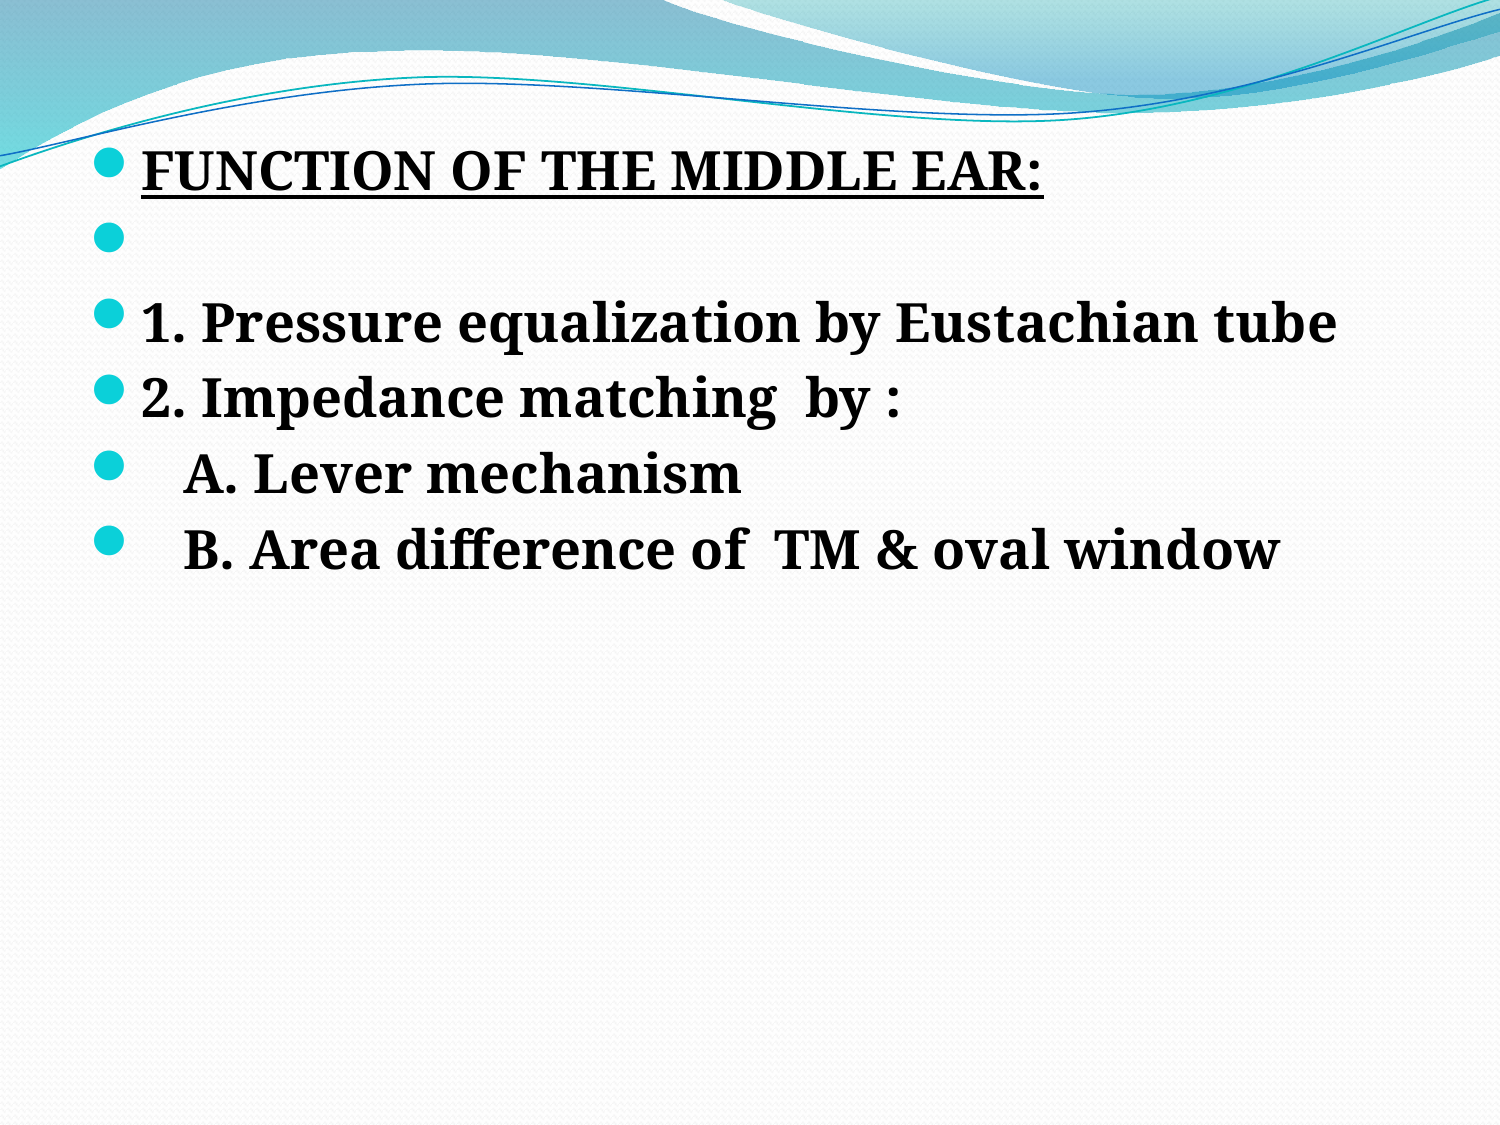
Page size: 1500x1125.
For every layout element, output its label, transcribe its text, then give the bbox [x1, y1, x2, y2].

list FUNCTION OF THE MIDDLE EAR: 1. Pressure equalization by Eustachian tube 2. Impedance matching by : A. Lever mechanism B. Area difference of TM & oval window [75, 128, 1425, 1038]
